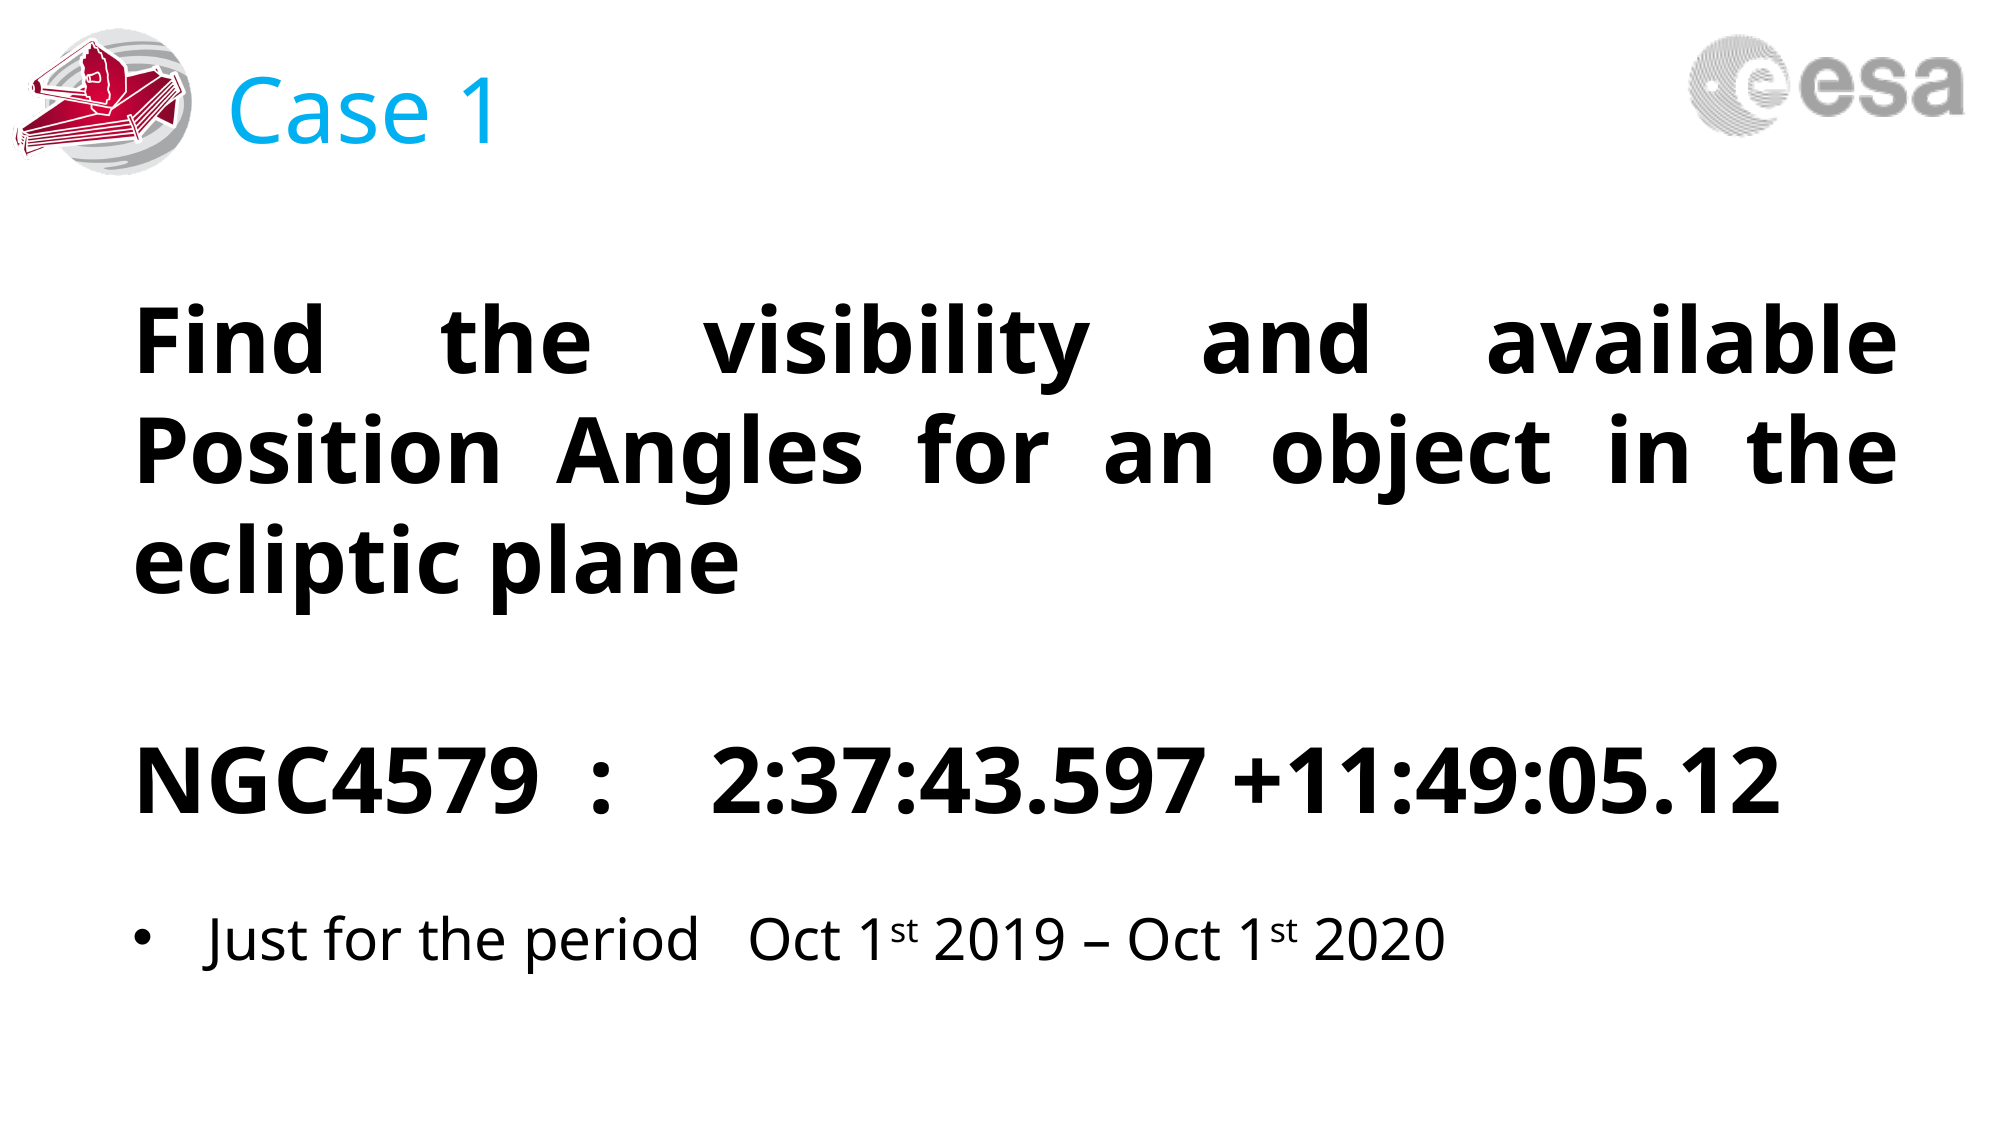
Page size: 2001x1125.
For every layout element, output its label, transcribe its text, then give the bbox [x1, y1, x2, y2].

picture [7, 3, 209, 206]
text_box Case 1 [212, 44, 524, 164]
text_box Find the visibility and available Position Angles for an object in the ecliptic plane NGC4579 : 2:37:43.597 +11:49:05.12 Just for the period Oct 1st 2019 – Oct 1st 2020 [124, 164, 1909, 980]
picture [1653, 0, 1999, 172]
